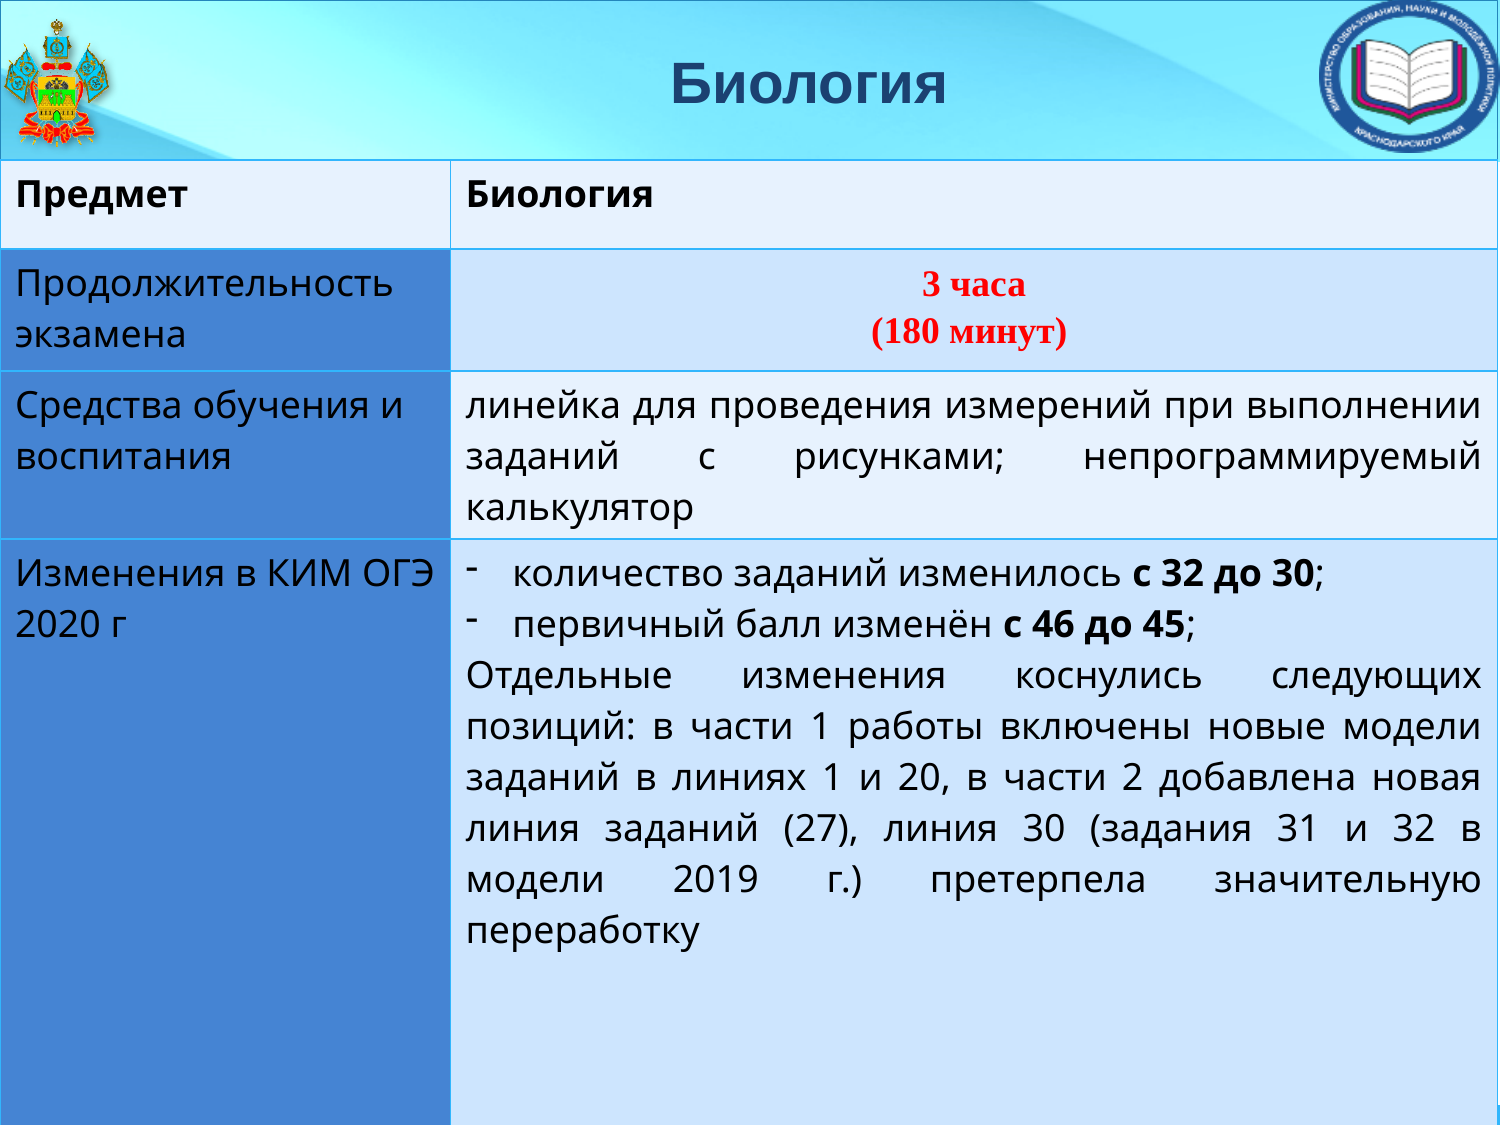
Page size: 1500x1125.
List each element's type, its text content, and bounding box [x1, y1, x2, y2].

title Биология [121, 0, 1316, 159]
table_cell Продолжительность экзамена [1, 250, 450, 370]
table_cell Изменения в КИМ ОГЭ 2020 г [1, 540, 450, 1125]
table_cell Средства обучения и воспитания [1, 372, 450, 538]
table_header Биология [451, 161, 1497, 248]
picture [1318, 0, 1500, 162]
table_cell количество заданий изменилось с 32 до 30; первичный балл изменён с 46 до 45; Отдельные изменения коснулись следующих позиций: в части 1 работы включены новые модели заданий в линиях 1 и 20, в части 2 добавлена новая линия заданий (27), линия 30 (задания 31 и 32 в модели 2019 г.) претерпела значительную переработку [451, 540, 1497, 1125]
table_header Предмет [1, 161, 450, 248]
table_cell 3 часа (180 минут) [451, 250, 1497, 370]
picture [1, 1, 121, 159]
table_cell линейка для проведения измерений при выполнении заданий с рисунками; непрограммируемый калькулятор [451, 372, 1497, 538]
